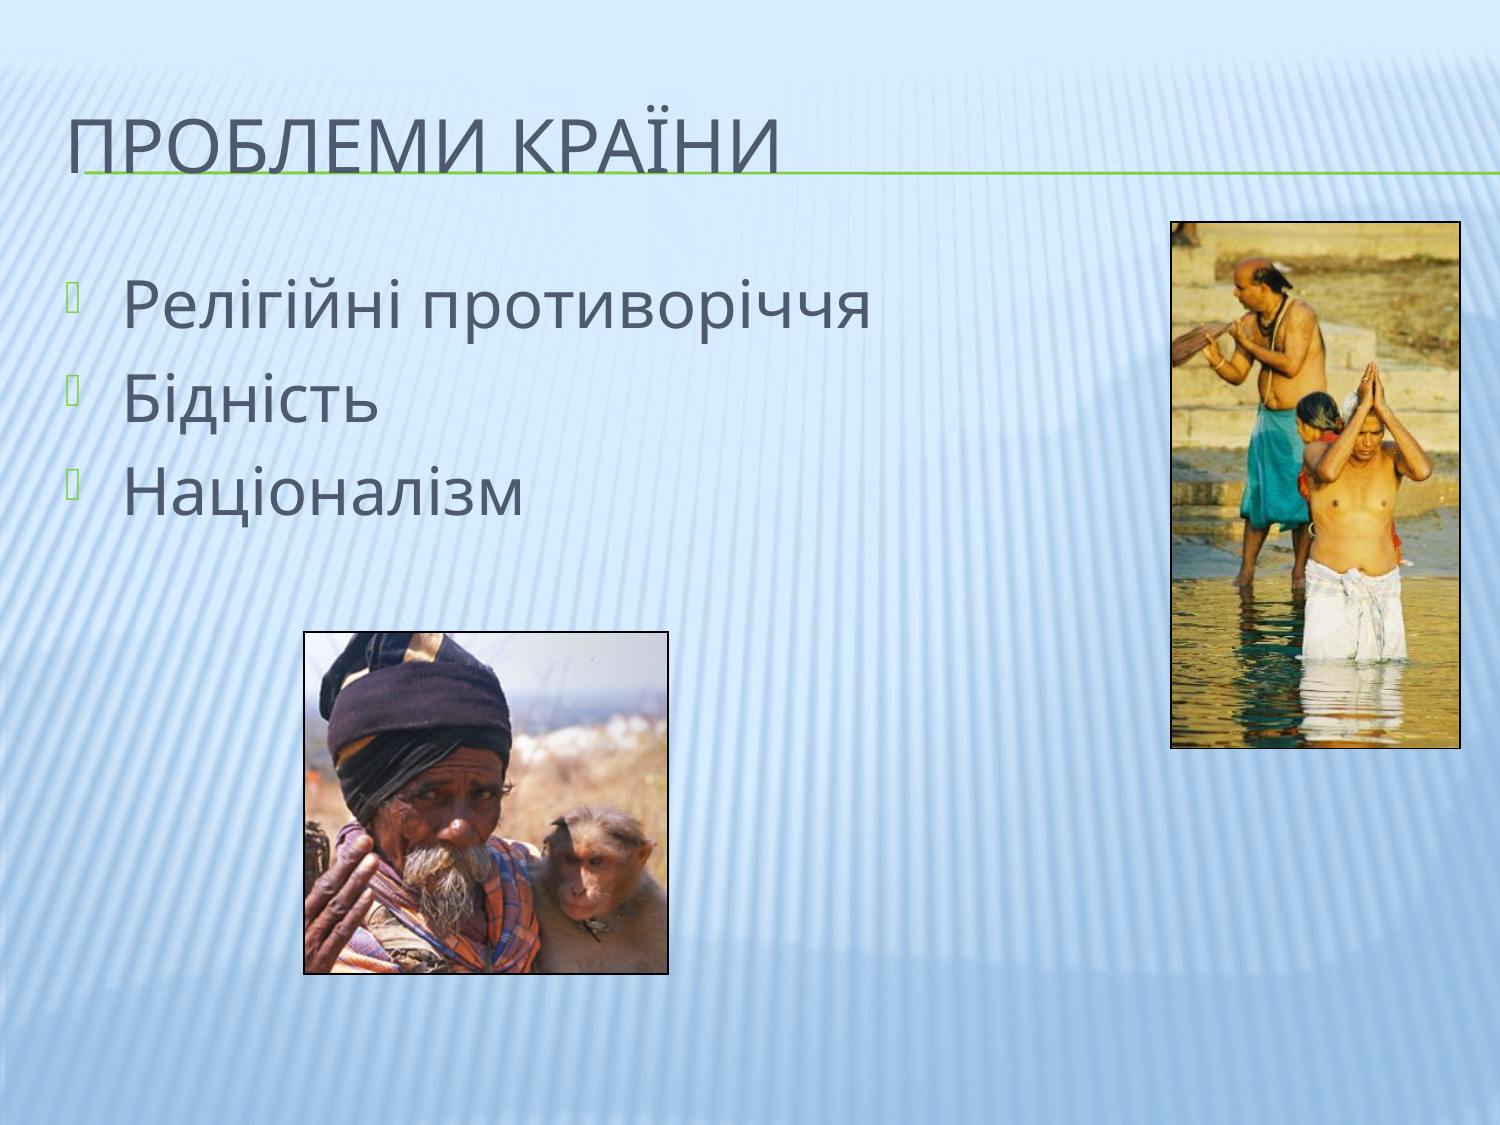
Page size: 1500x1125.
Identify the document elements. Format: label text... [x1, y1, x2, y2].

list Релігійні противоріччя Бідність Націоналізм [50, 254, 1475, 998]
picture [1171, 222, 1460, 748]
title Проблеми країни [50, 75, 1475, 213]
picture [304, 632, 668, 974]
